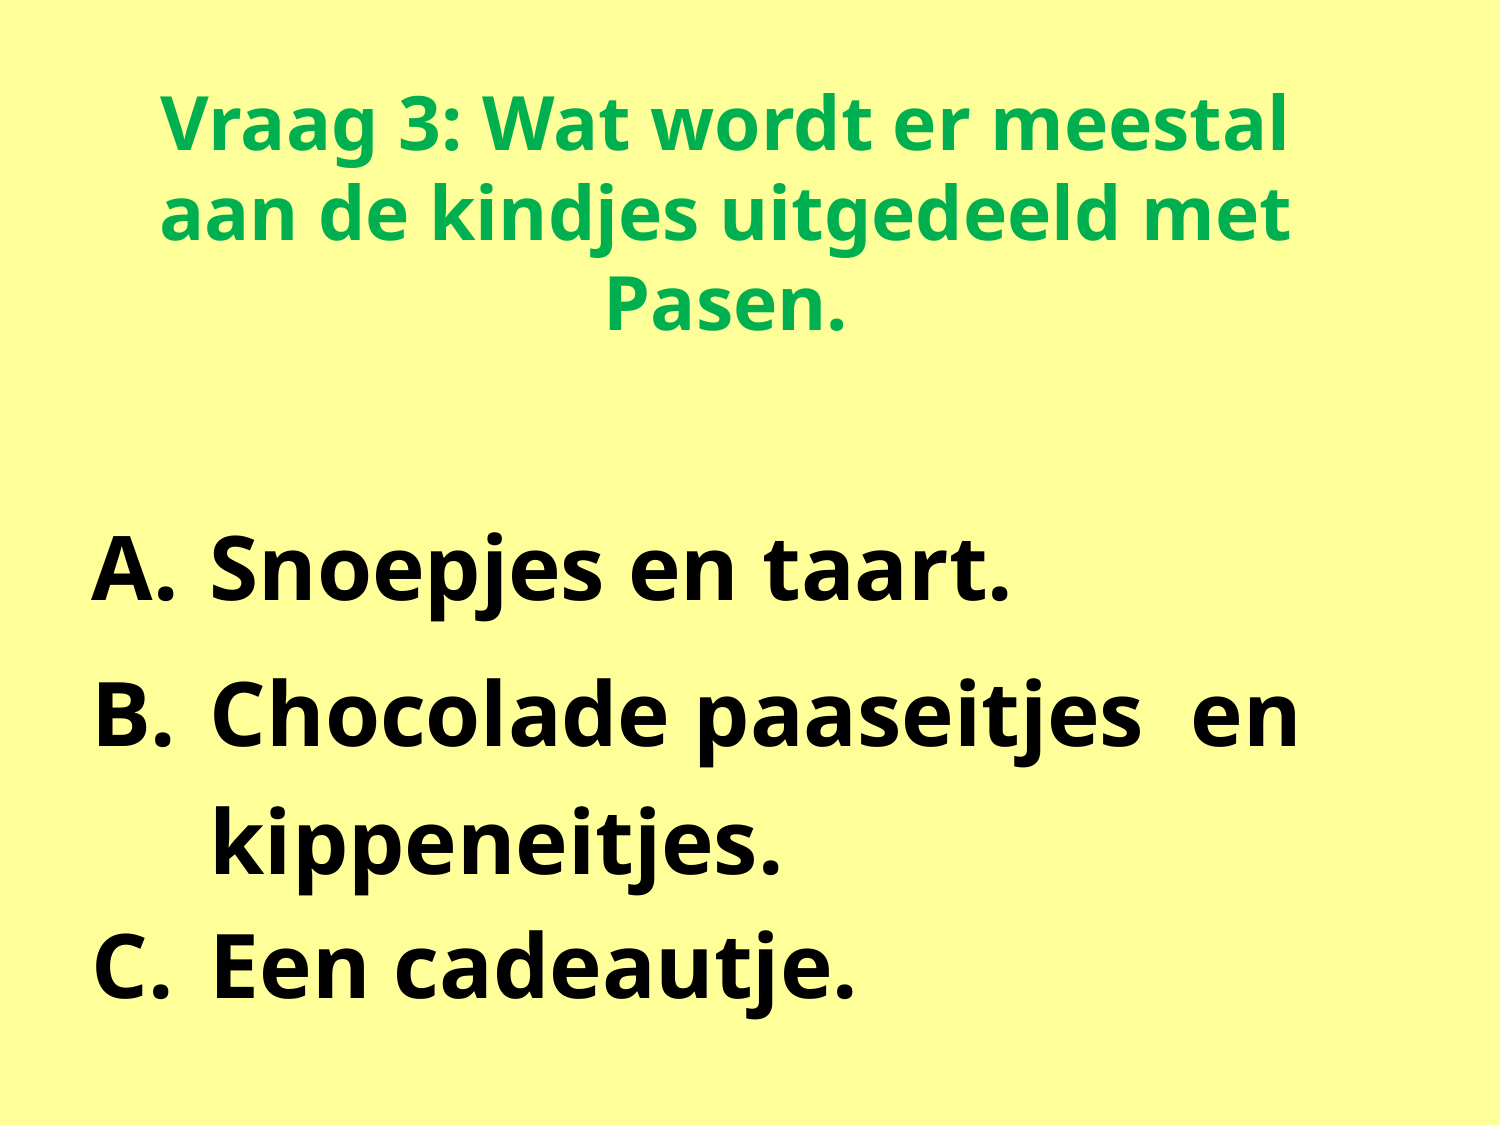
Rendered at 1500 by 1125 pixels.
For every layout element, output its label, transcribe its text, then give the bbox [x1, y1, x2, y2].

subtitle Snoepjes en taart. Chocolade paaseitjes en kippeneitjes. Een cadeautje. [76, 503, 1483, 1035]
title Vraag 3: Wat wordt er meestal aan de kindjes uitgedeeld met Pasen. [88, 90, 1364, 332]
